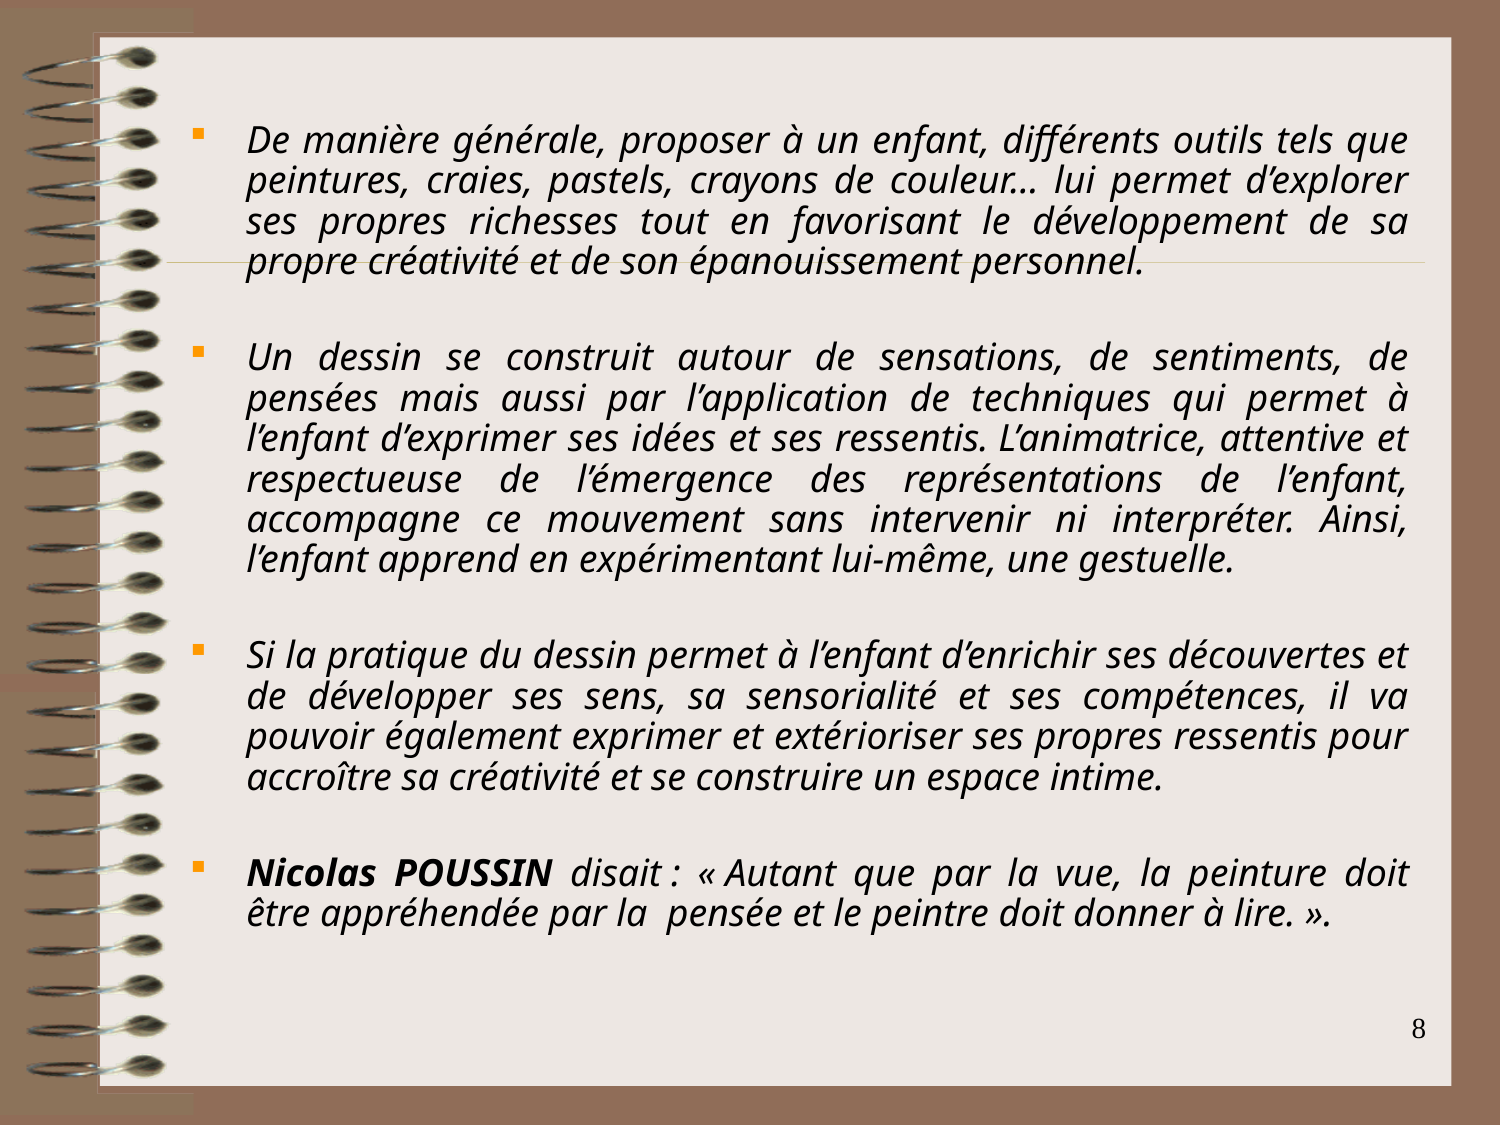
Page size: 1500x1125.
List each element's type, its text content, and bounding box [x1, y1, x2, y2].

picture [0, 692, 194, 1115]
picture [0, 8, 194, 674]
list De manière générale, proposer à un enfant, différents outils tels que peintures, craies, pastels, crayons de couleur… lui permet d’explorer ses propres richesses tout en favorisant le développement de sa propre créativité et de son épanouissement personnel. Un dessin se construit autour de sensations, de sentiments, de pensées mais aussi par l’application de techniques qui permet à l’enfant d’exprimer ses idées et ses ressentis. L’animatrice, attentive et respectueuse de l’émergence des représentations de l’enfant, accompagne ce mouvement sans intervenir ni interpréter. Ainsi, l’enfant apprend en expérimentant lui-même, une gestuelle. Si la pratique du dessin permet à l’enfant d’enrichir ses découvertes et de développer ses sens, sa sensorialité et ses compétences, il va pouvoir également exprimer et extérioriser ses propres ressentis pour accroître sa créativité et se construire un espace intime. Nicolas POUSSIN disait : « Autant que par la vue, la peinture doit être appréhendée par la pensée et le peintre doit donner à lire. ». [174, 113, 1426, 901]
slide_number 8 [1128, 1001, 1442, 1078]
